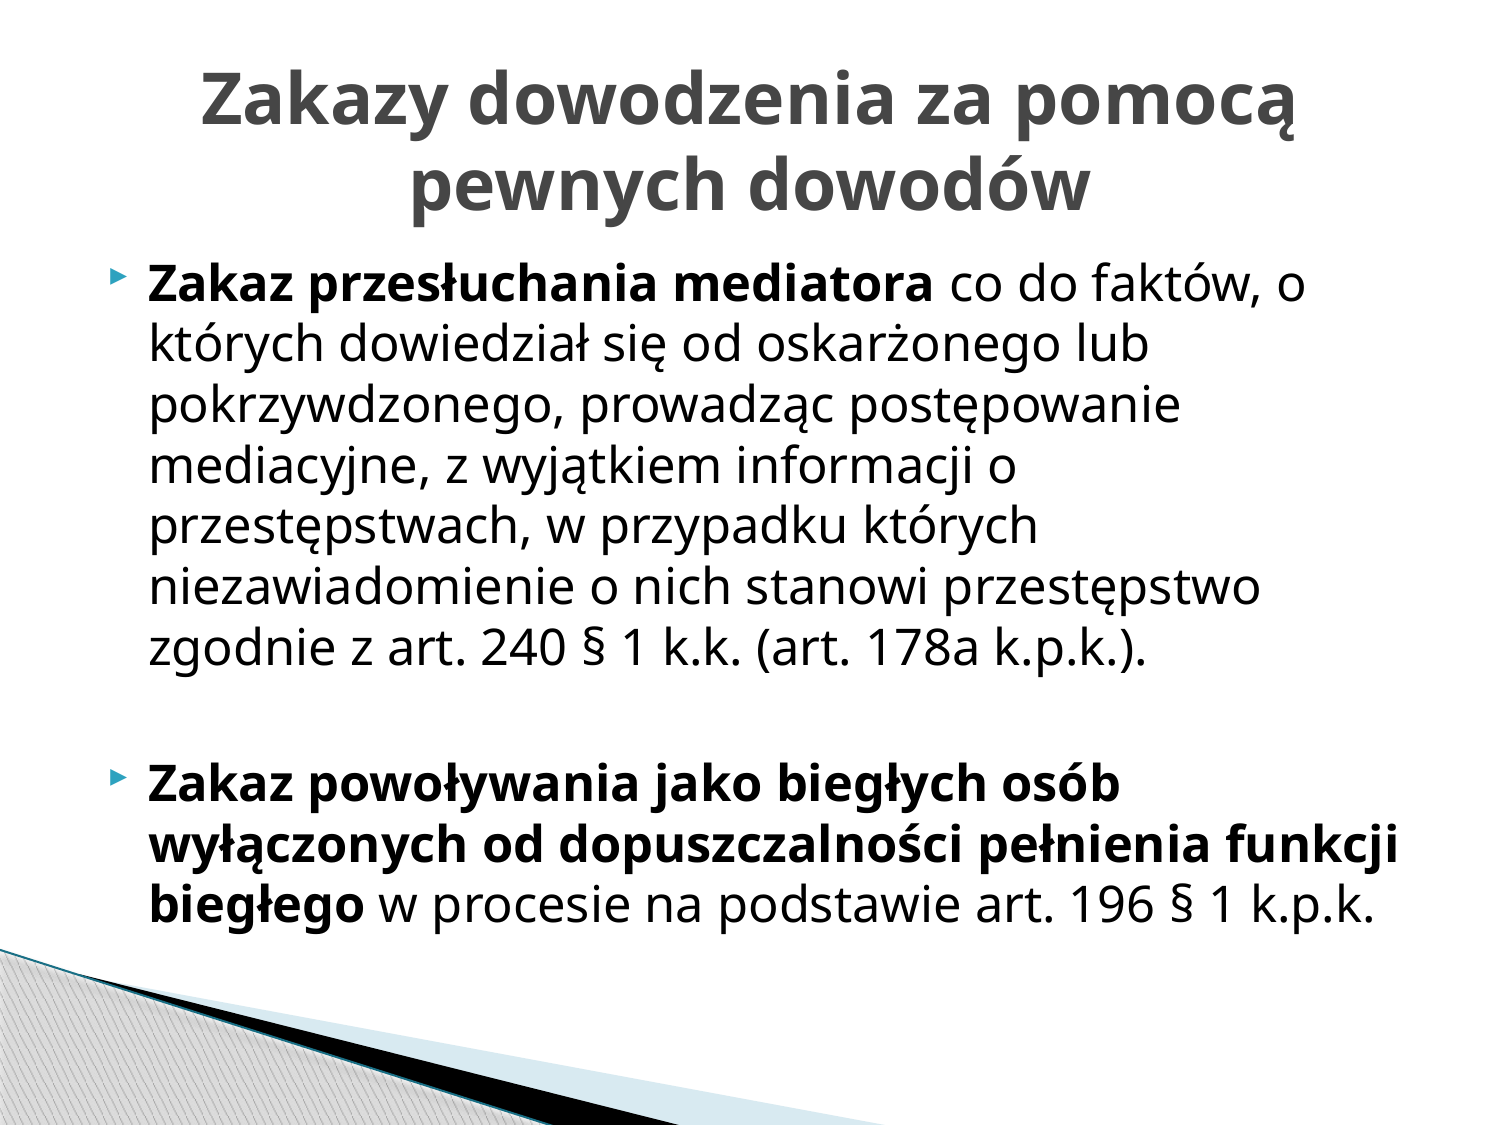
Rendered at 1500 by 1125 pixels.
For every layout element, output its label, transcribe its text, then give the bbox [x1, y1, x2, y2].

list Zakaz przesłuchania mediatora co do faktów, o których dowiedział się od oskarżonego lub pokrzywdzonego, prowadząc postępowanie mediacyjne, z wyjątkiem informacji o przestępstwach, w przypadku których niezawiadomienie o nich stanowi przestępstwo zgodnie z art. 240 § 1 k.k. (art. 178a k.p.k.). Zakaz powoływania jako biegłych osób wyłączonych od dopuszczalności pełnienia funkcji biegłego w procesie na podstawie art. 196 § 1 k.p.k. [75, 243, 1425, 986]
title Zakazy dowodzenia za pomocą pewnych dowodów [75, 45, 1425, 233]
